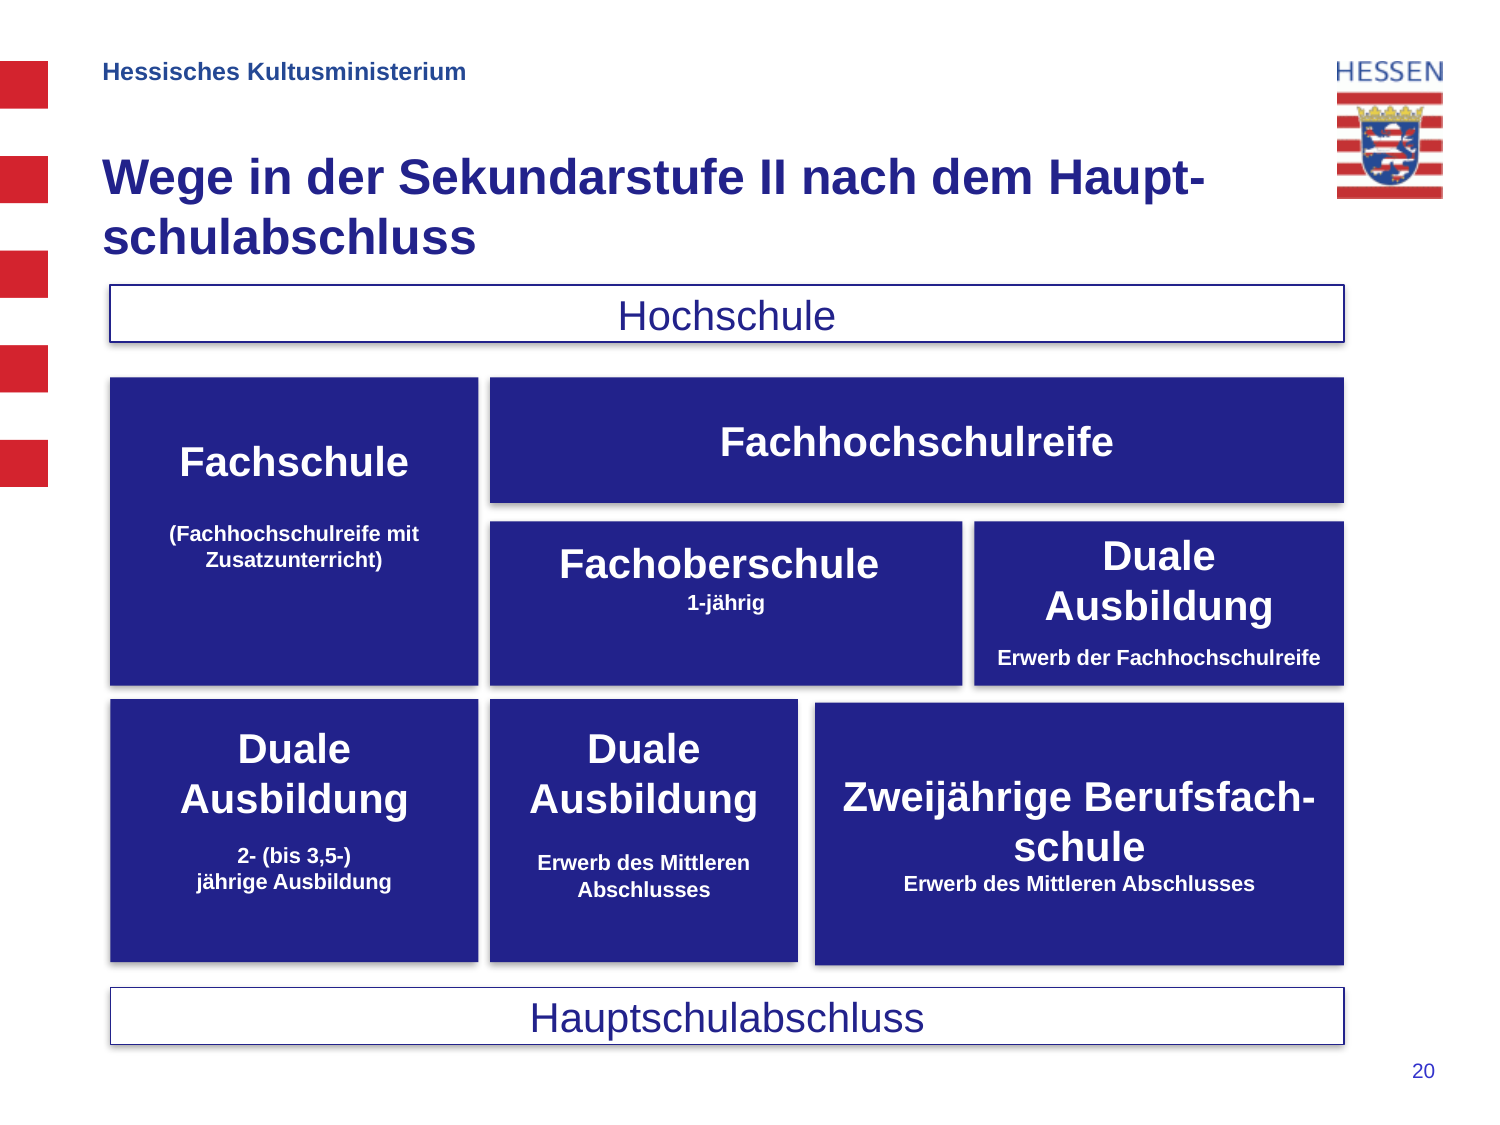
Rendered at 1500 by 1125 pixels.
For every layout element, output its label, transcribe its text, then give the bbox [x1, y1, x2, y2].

text_box Duale Ausbildung Erwerb der Fachhochschulreife [974, 521, 1345, 686]
text_box Duale Ausbildung Erwerb des Mittleren Abschlusses [489, 698, 799, 963]
text_box Zweijährige Berufsfach-schule Erwerb des Mittleren Abschlusses [814, 702, 1345, 966]
text_box Wege in der Sekundarstufe II nach dem Haupt-schulabschluss [87, 137, 1363, 325]
picture [1337, 61, 1443, 199]
text_box Duale Ausbildung 2- (bis 3,5-) jährige Ausbildung [110, 698, 479, 963]
footer Hessisches Kultusministerium [86, 47, 563, 124]
text_box Hauptschulabschluss [110, 987, 1345, 1045]
text_box Fachoberschule 1-jährig [489, 521, 963, 686]
text_box Fachschule (Fachhochschulreife mit Zusatzunterricht) [109, 377, 479, 686]
text_box Hochschule [109, 284, 1345, 343]
text_box Fachhochschulreife [489, 377, 1345, 504]
picture [0, 61, 48, 487]
